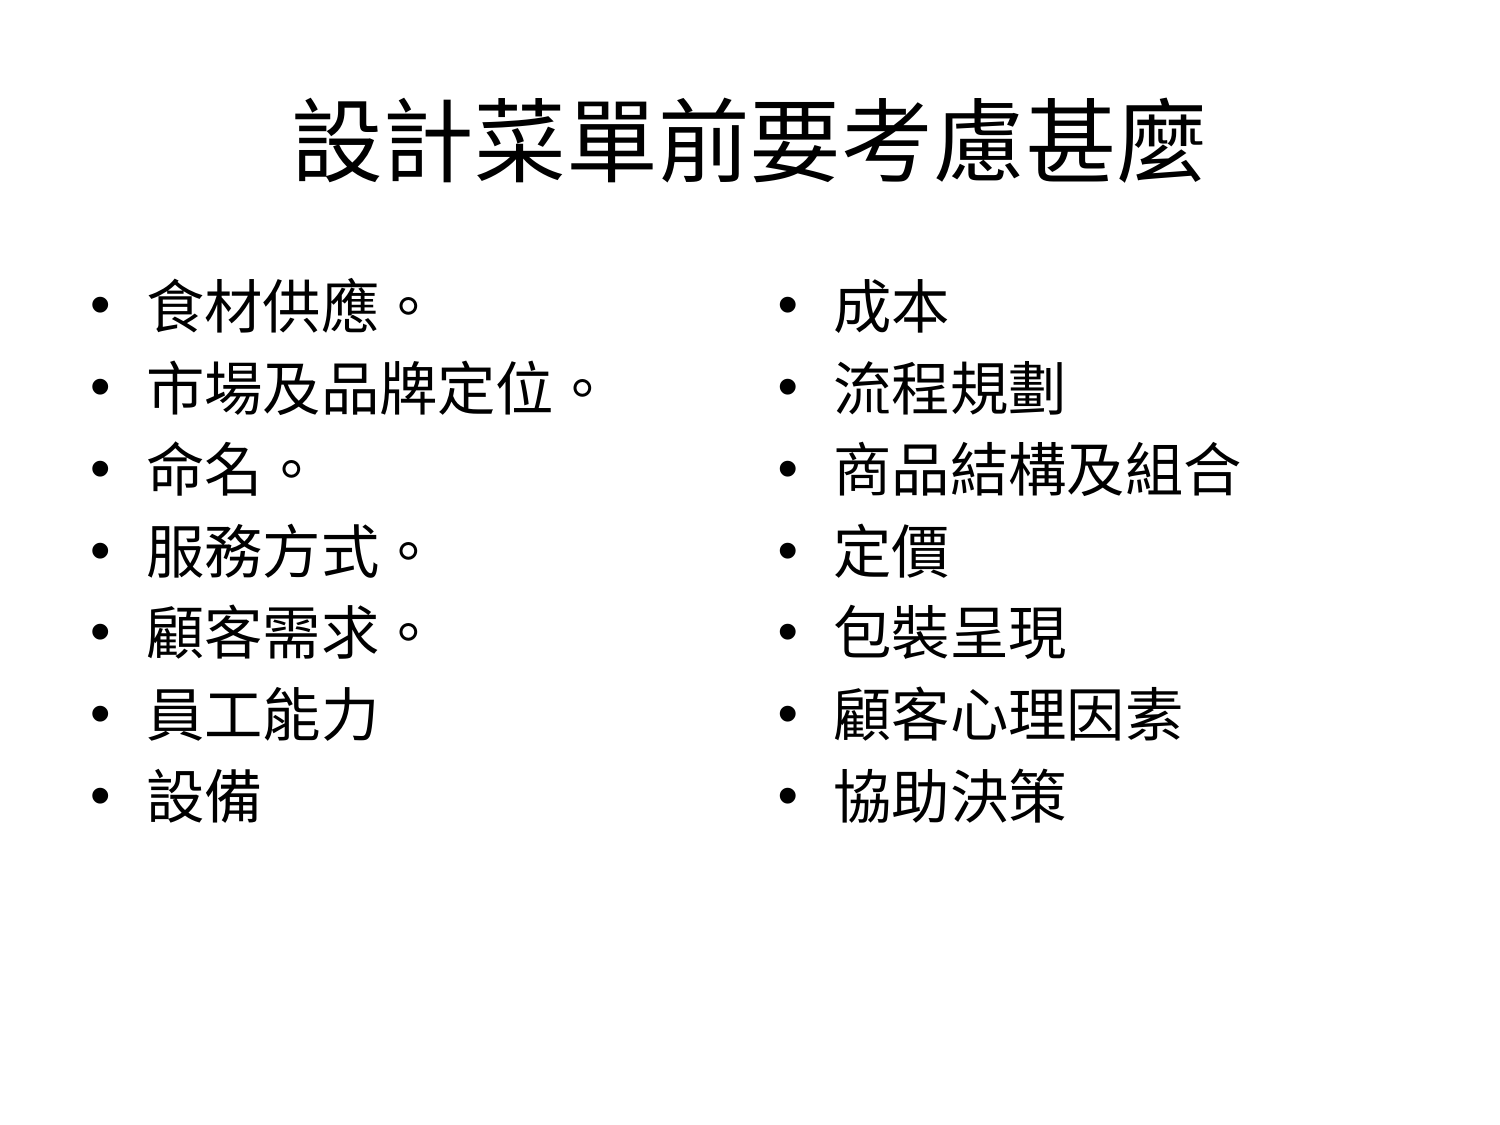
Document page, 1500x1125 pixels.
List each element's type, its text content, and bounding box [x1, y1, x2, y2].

list 成本 流程規劃 商品結構及組合 定價 包裝呈現 顧客心理因素 協助決策 [762, 262, 1425, 1005]
list 食材供應。 市場及品牌定位。 命名。 服務方式。 顧客需求。 員工能力 設備 [75, 262, 738, 1005]
title 設計菜單前要考慮甚麼 [75, 45, 1425, 233]
